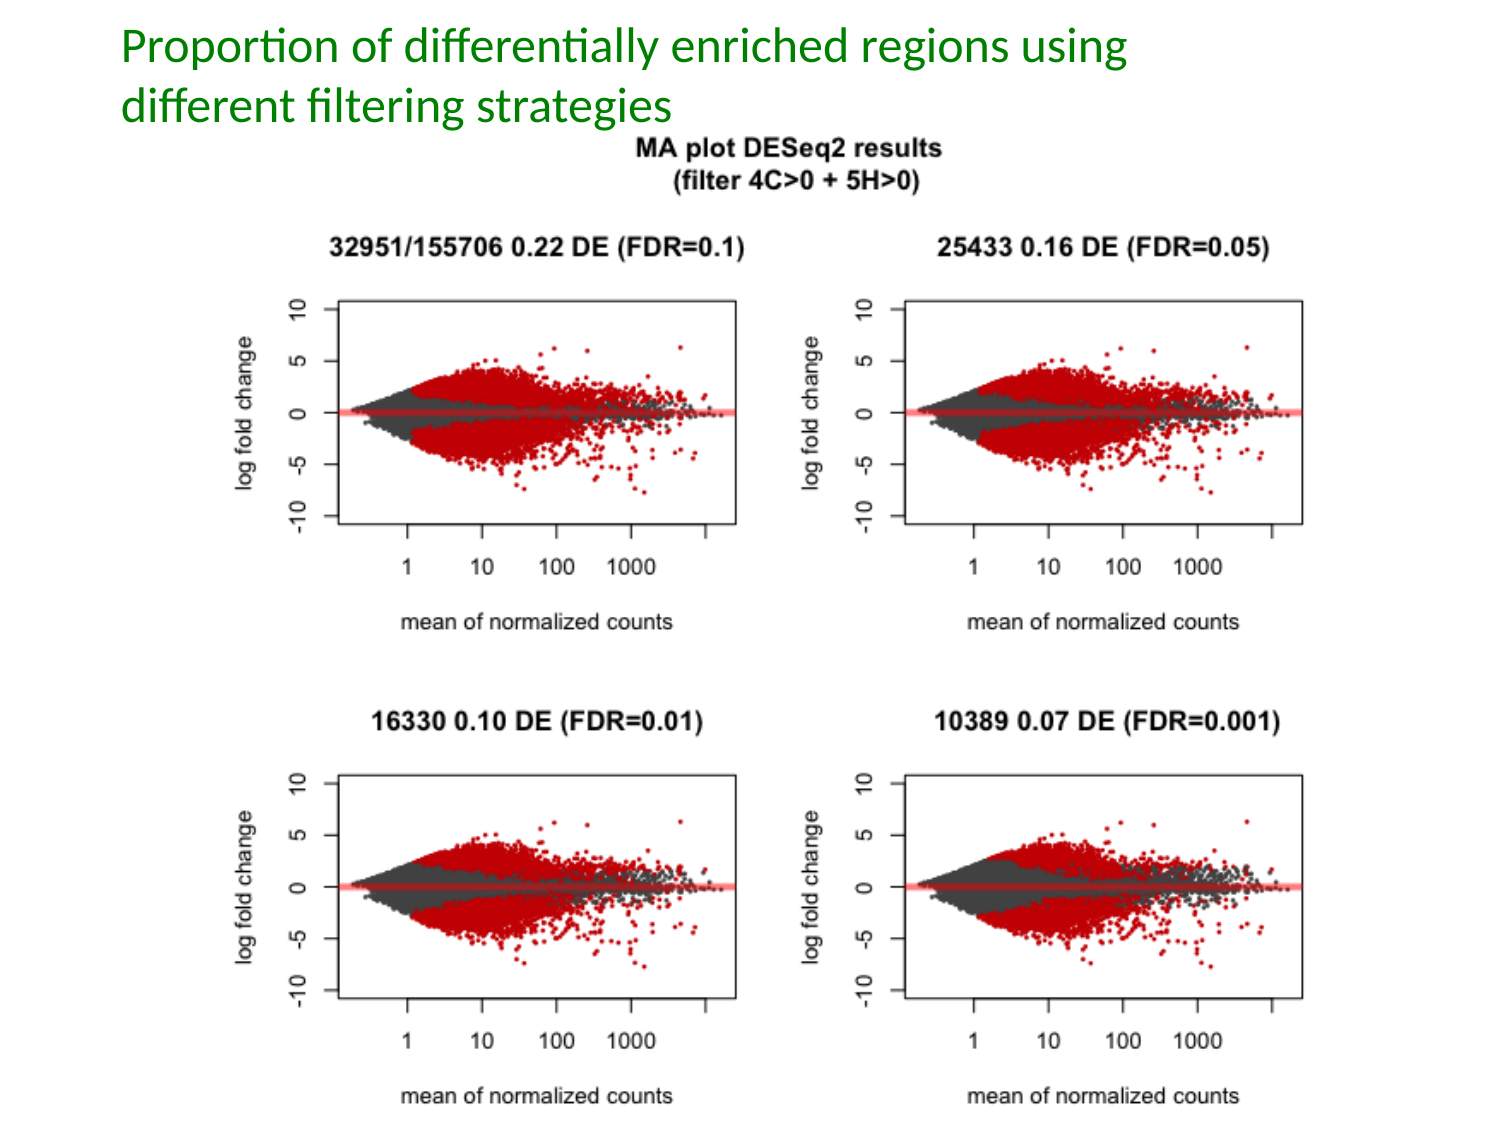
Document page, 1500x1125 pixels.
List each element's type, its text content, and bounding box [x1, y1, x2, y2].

text_box Proportion of differentially enriched regions using different filtering strategies [106, 4, 1143, 140]
picture [227, 135, 1360, 1125]
